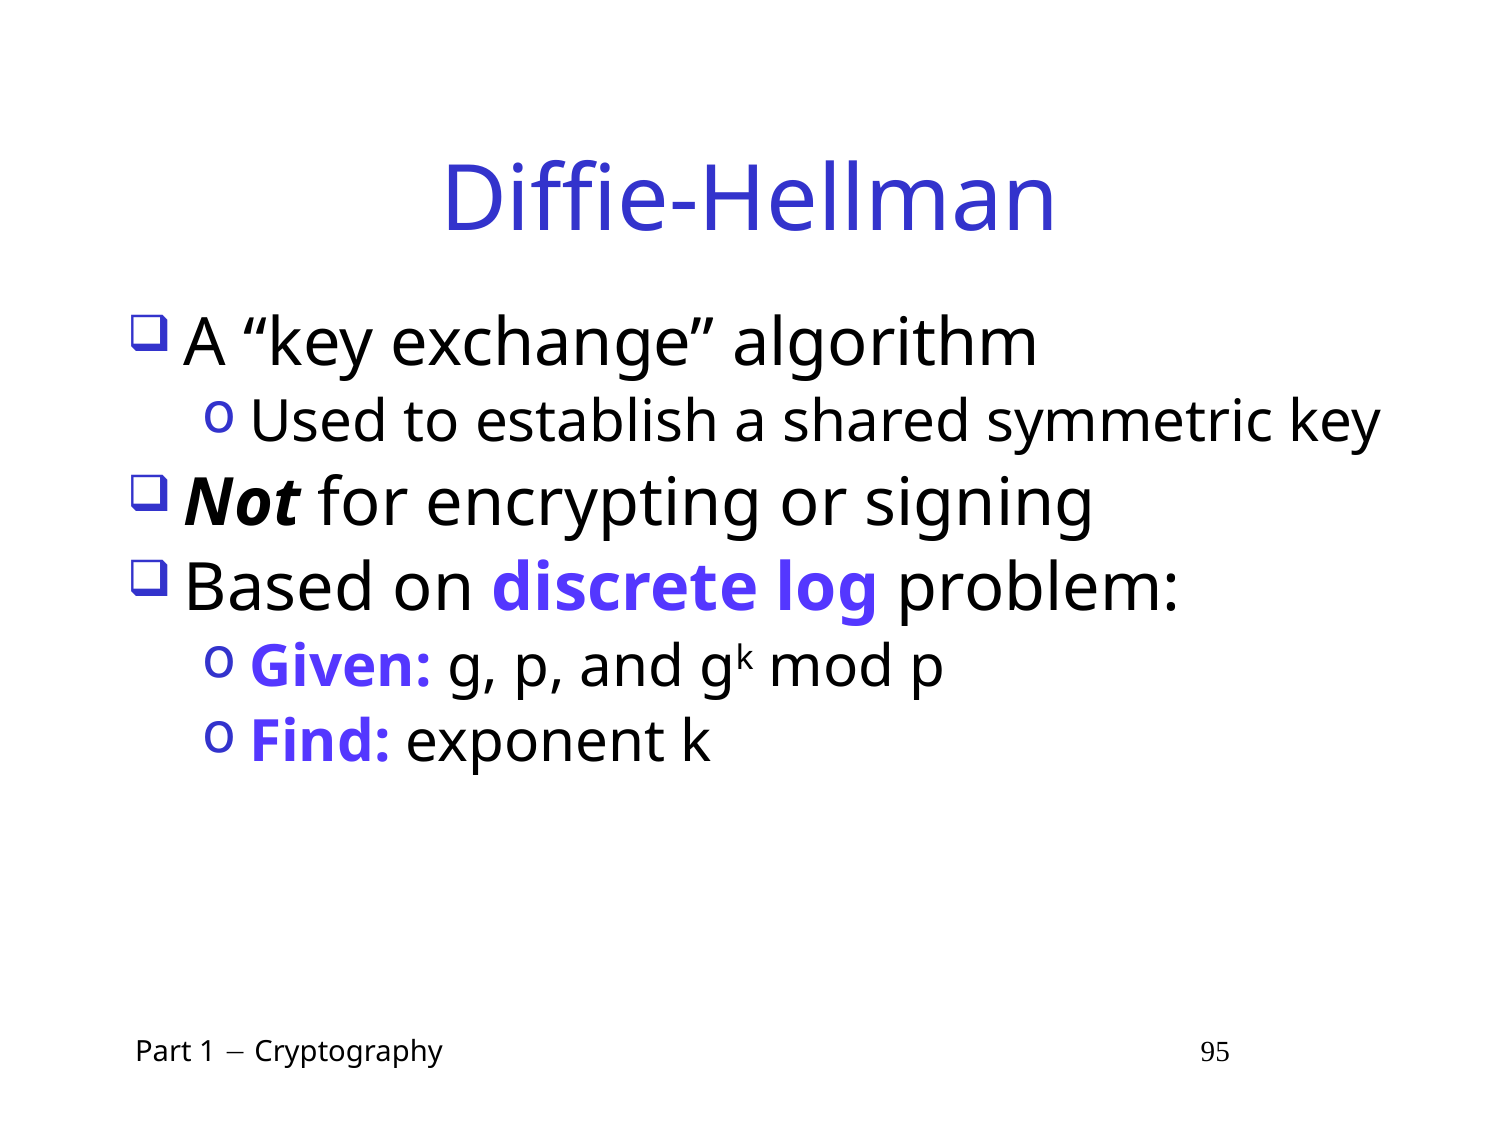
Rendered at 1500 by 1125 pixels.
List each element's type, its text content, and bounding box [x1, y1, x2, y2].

footer Part 1  Cryptography 95 [112, 1024, 1401, 1101]
title Diffie-Hellman [112, 99, 1388, 288]
list A “key exchange” algorithm Used to establish a shared symmetric key Not for encrypting or signing Based on discrete log problem: Given: g, p, and gk mod p Find: exponent k [112, 299, 1426, 976]
